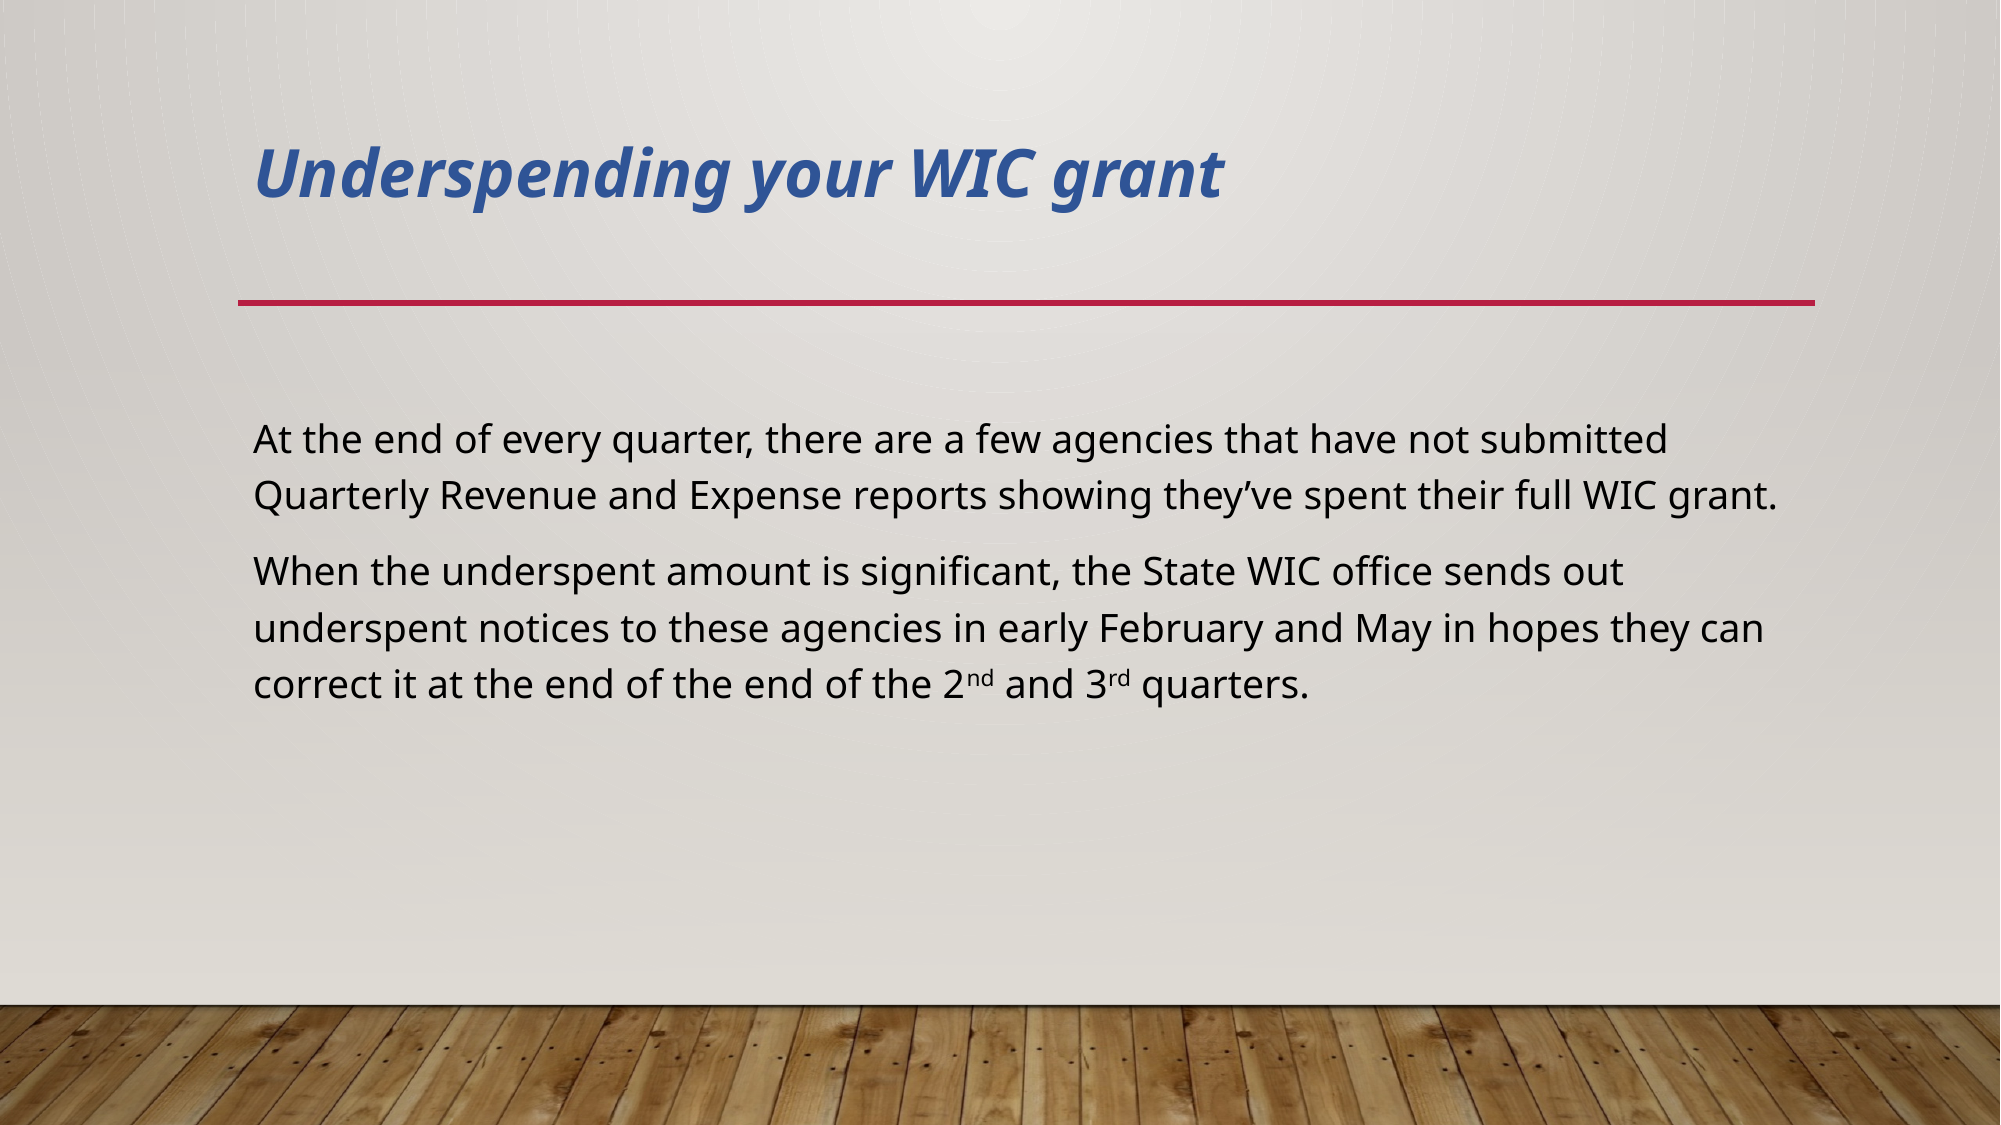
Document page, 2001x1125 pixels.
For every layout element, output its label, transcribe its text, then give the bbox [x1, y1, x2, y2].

list At the end of every quarter, there are a few agencies that have not submitted Quarterly Revenue and Expense reports showing they’ve spent their full WIC grant. When the underspent amount is significant, the State WIC office sends out underspent notices to these agencies in early February and May in hopes they can correct it at the end of the end of the 2nd and 3rd quarters. [238, 330, 1814, 897]
picture [0, 1005, 2000, 1125]
title Underspending your WIC grant [238, 131, 1814, 305]
